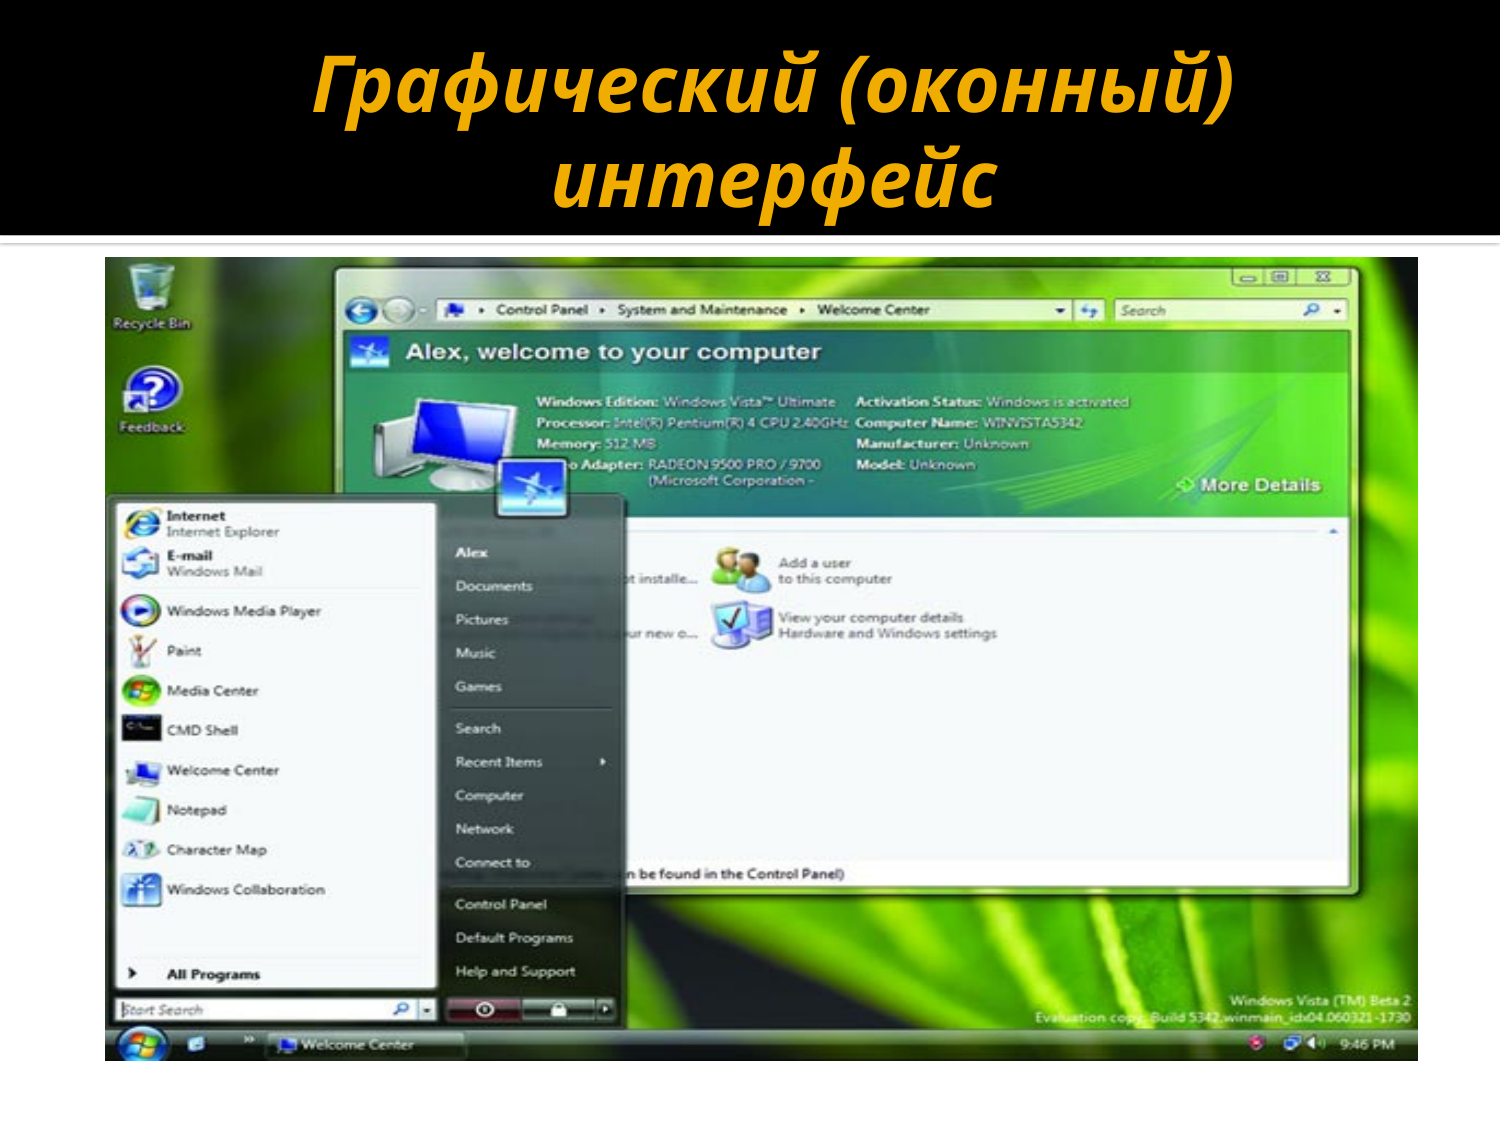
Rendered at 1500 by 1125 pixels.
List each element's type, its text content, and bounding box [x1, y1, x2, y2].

title Графический (оконный) интерфейс [75, 25, 1465, 231]
picture [105, 257, 1418, 1061]
